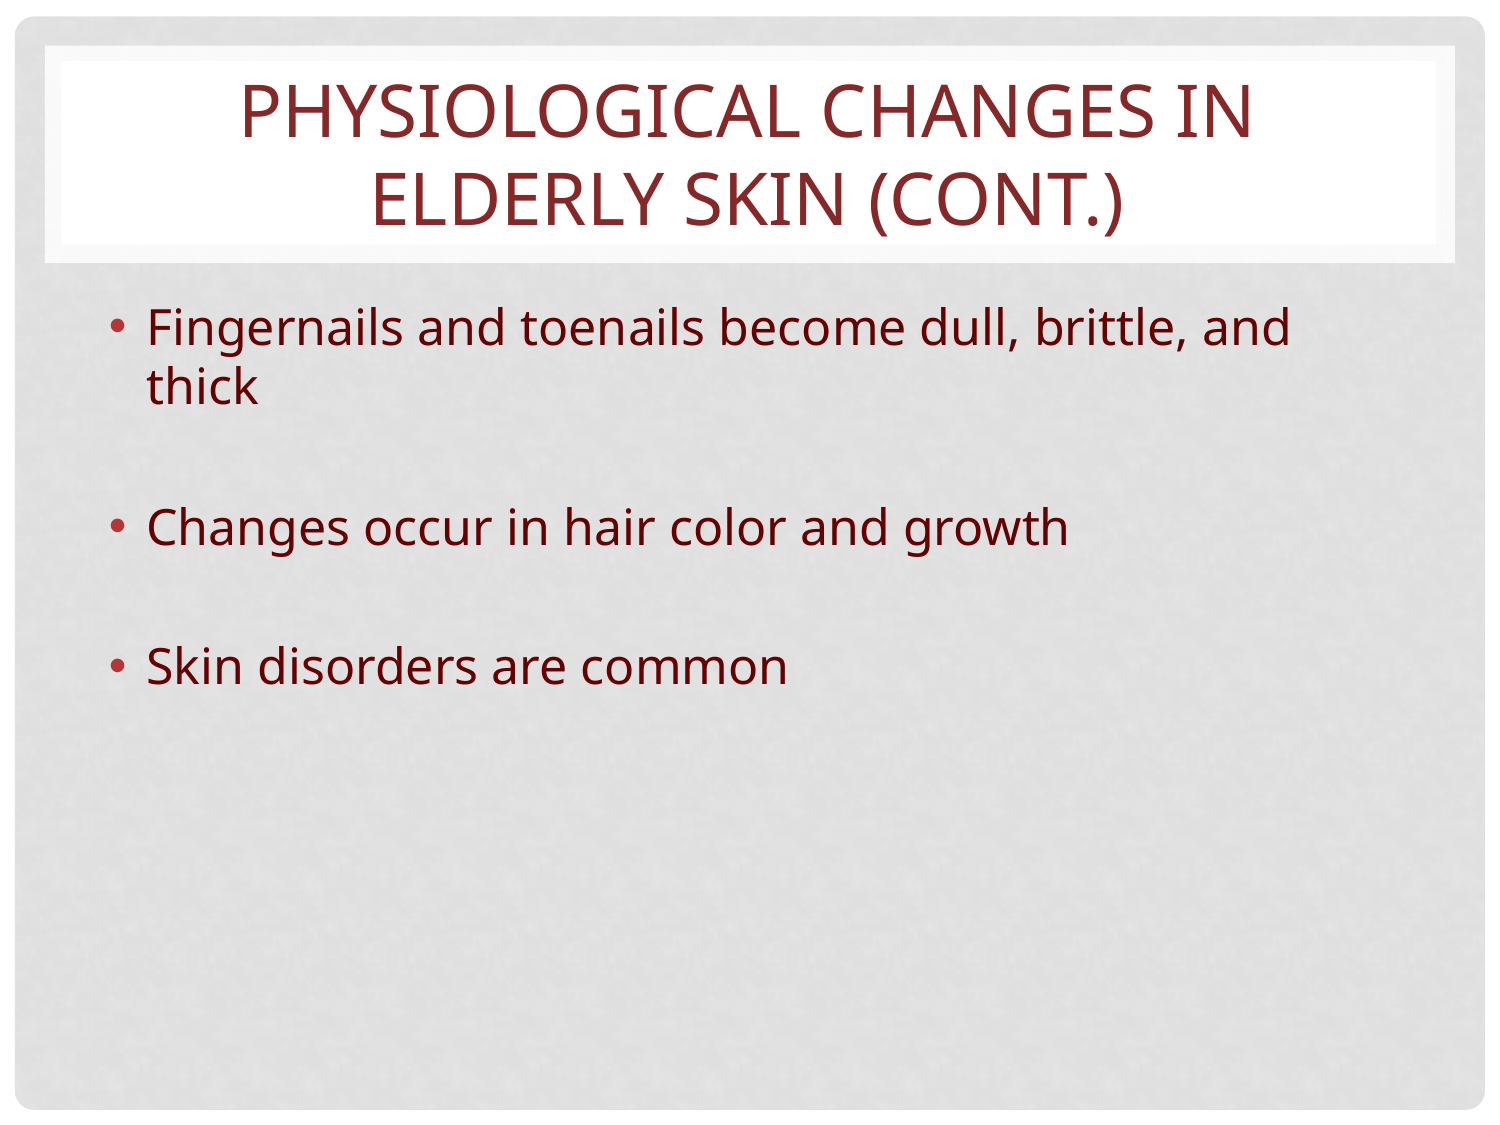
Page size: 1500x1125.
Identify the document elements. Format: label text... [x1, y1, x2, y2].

title PHYSIOLOGICAL CHANGES IN ELDERLY SKIN (CONT.) [69, 66, 1425, 238]
picture [14, 16, 1485, 1110]
list Fingernails and toenails become dull, brittle, and thick Changes occur in hair color and growth Skin disorders are common [75, 287, 1425, 1005]
